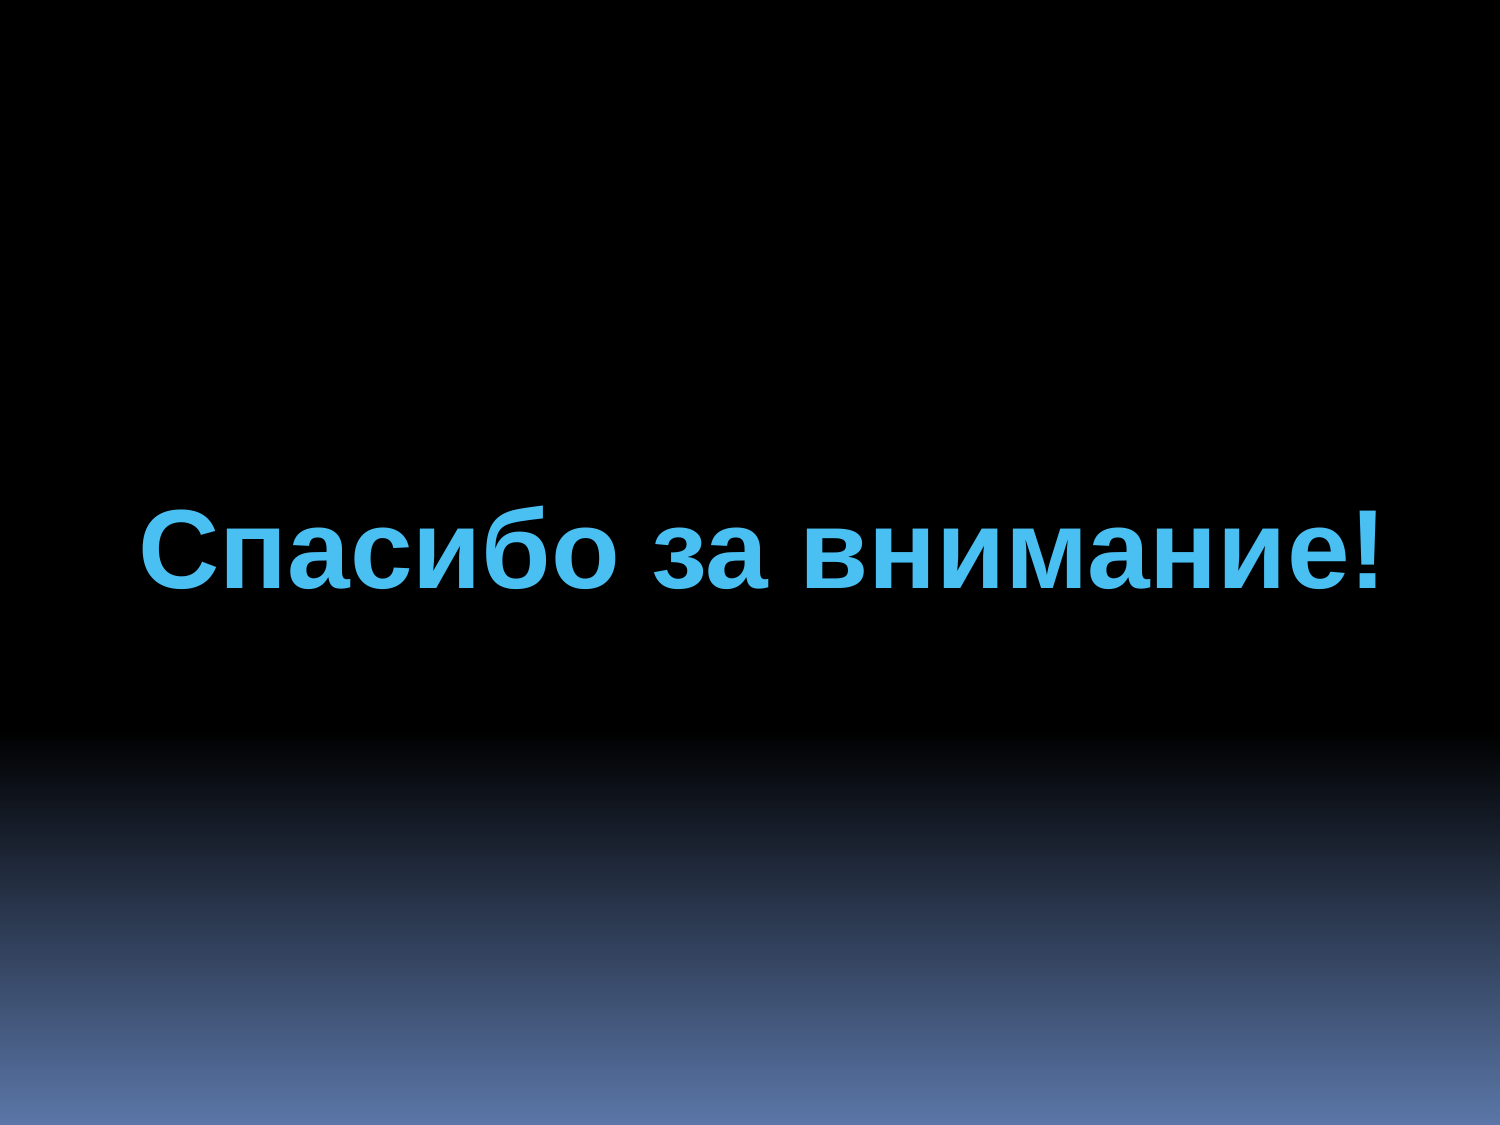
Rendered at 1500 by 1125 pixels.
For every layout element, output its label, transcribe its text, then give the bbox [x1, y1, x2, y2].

text_box Спасибо за внимание! [123, 468, 1403, 619]
